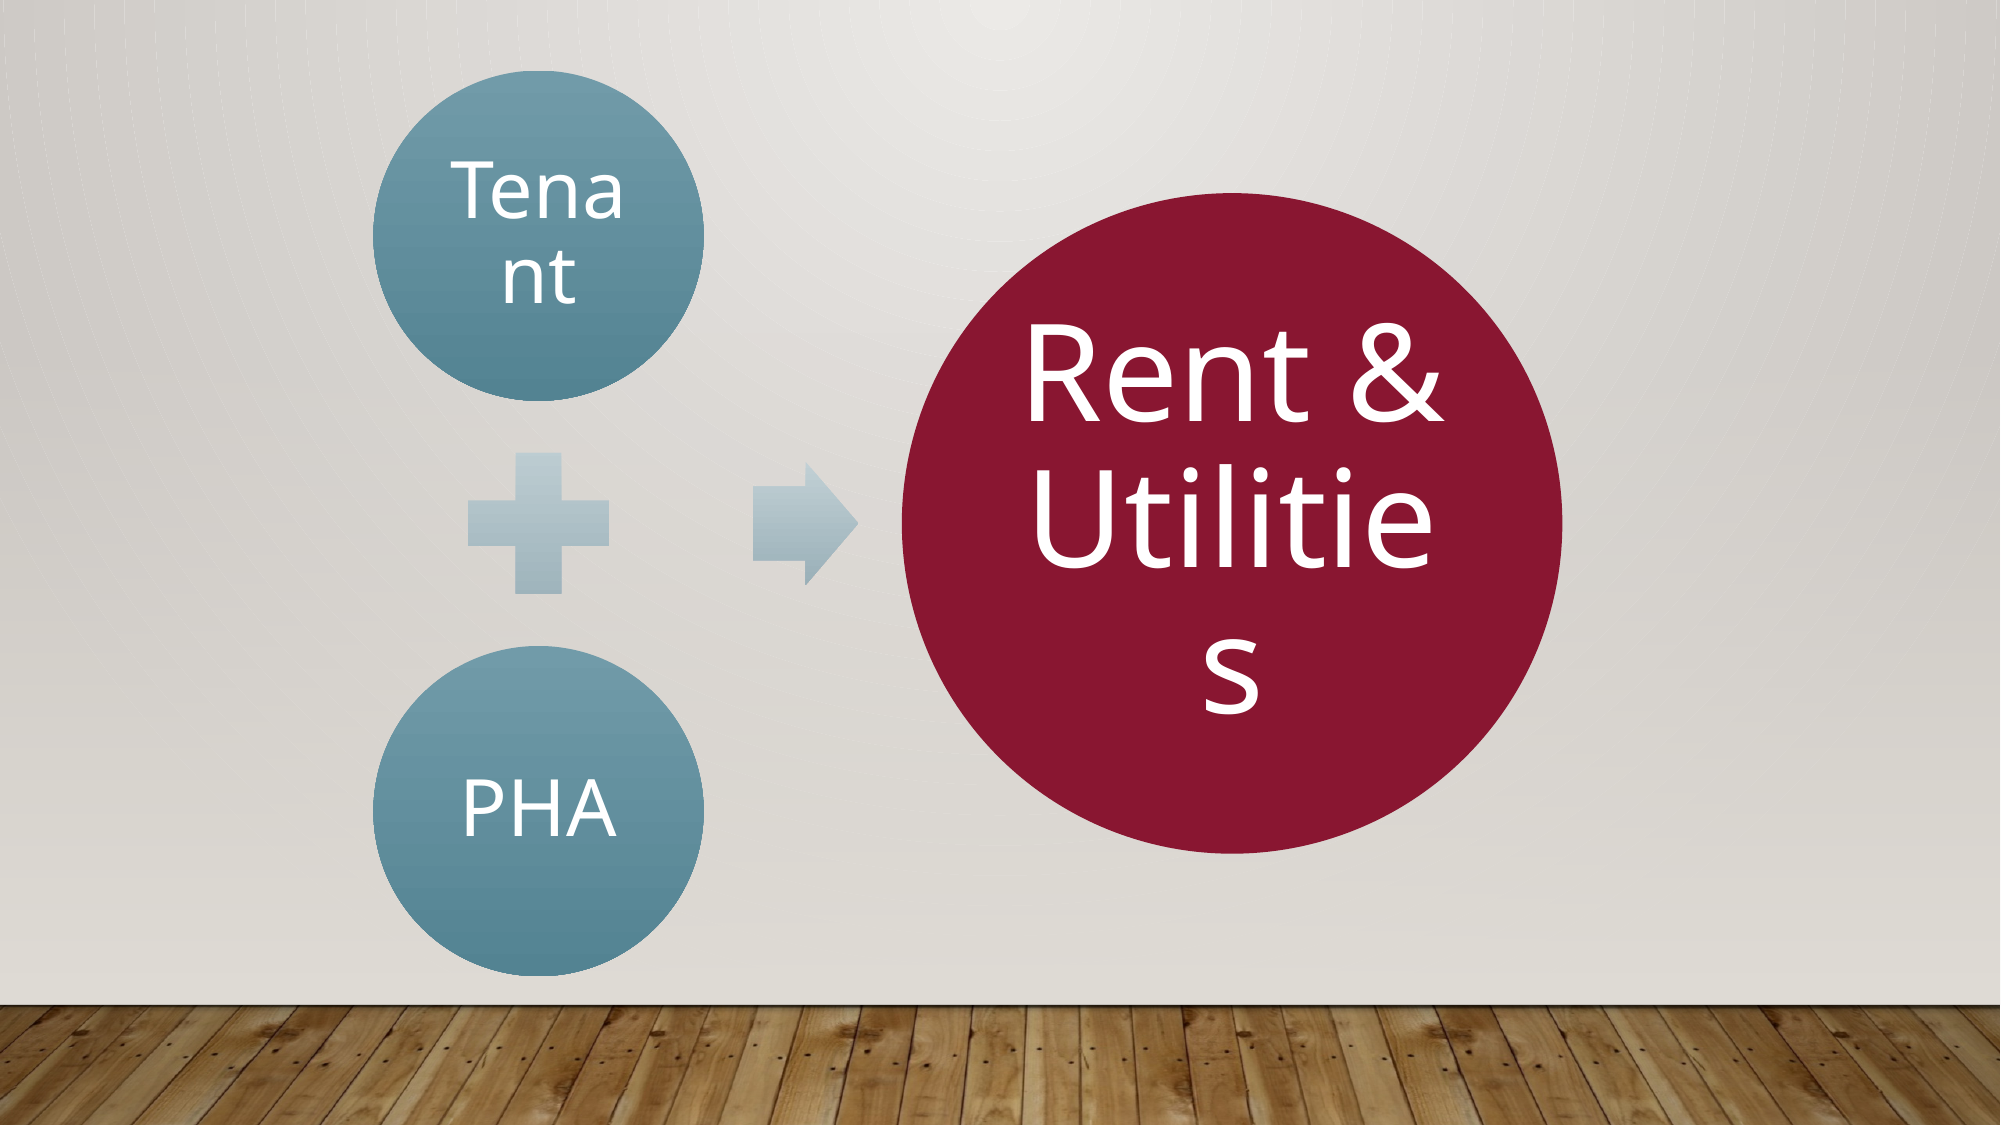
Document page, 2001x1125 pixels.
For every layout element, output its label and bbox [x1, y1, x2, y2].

text_box [41, 69, 1895, 977]
picture [0, 1005, 2000, 1125]
